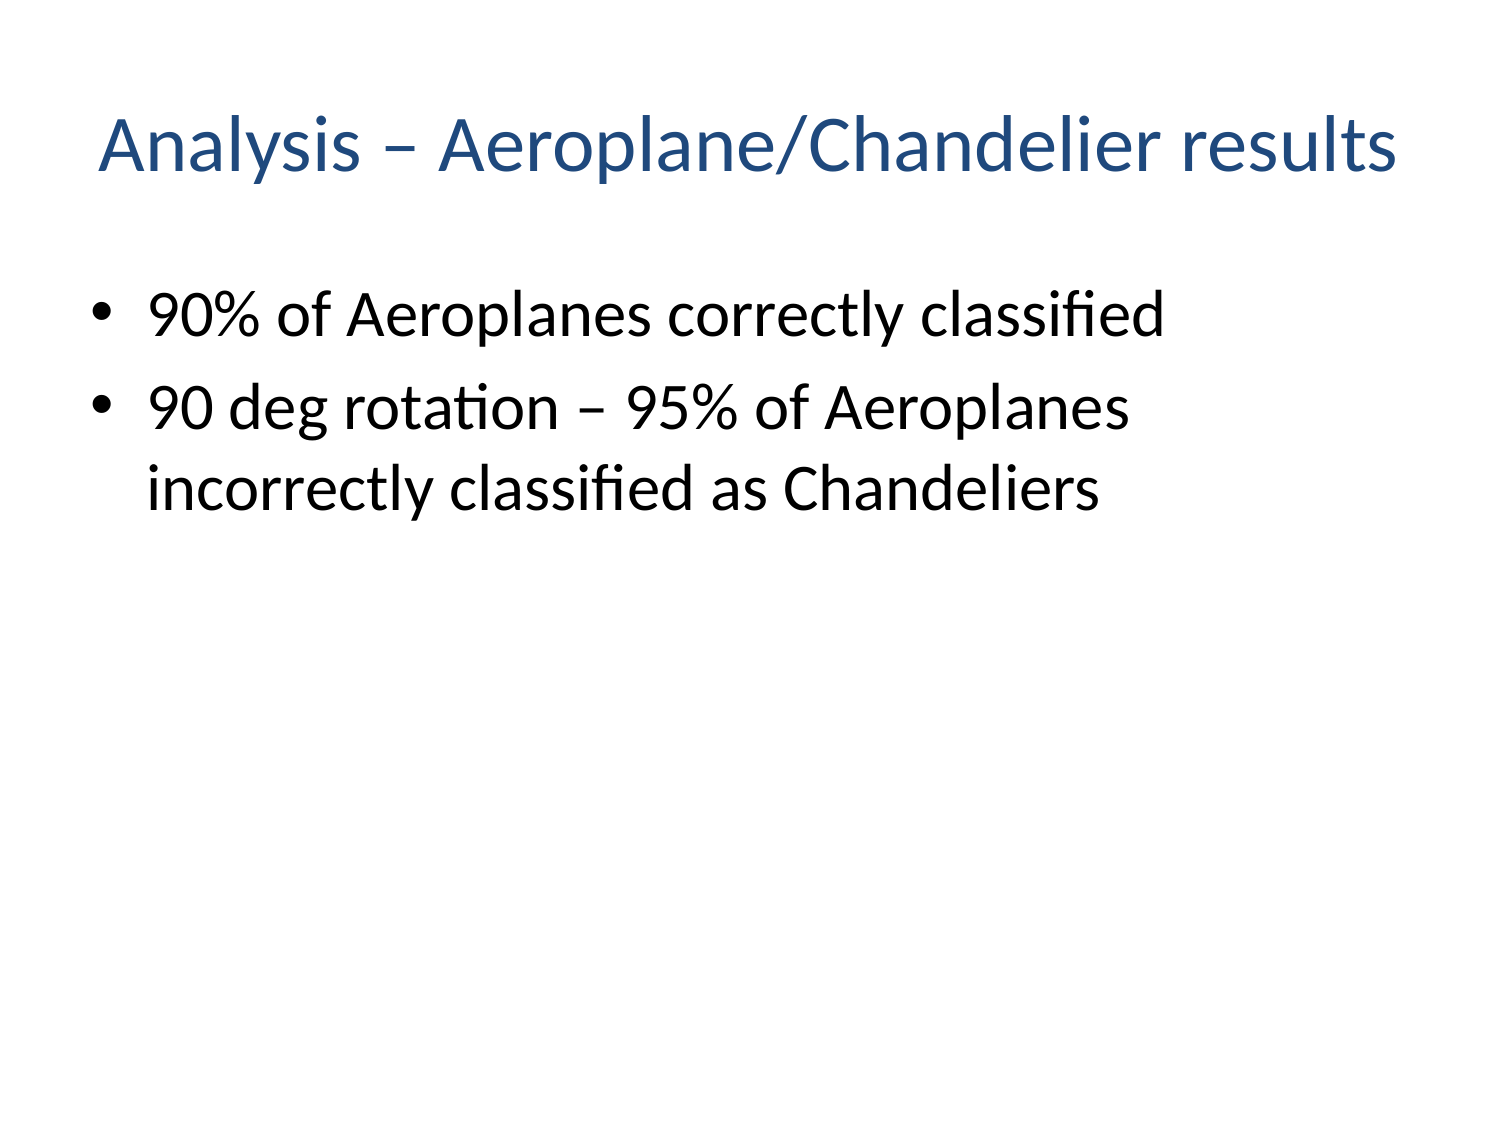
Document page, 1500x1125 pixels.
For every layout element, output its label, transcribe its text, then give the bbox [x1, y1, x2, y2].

title Analysis – Aeroplane/Chandelier results [75, 45, 1425, 233]
list 90% of Aeroplanes correctly classified 90 deg rotation – 95% of Aeroplanes incorrectly classified as Chandeliers [75, 262, 1425, 1005]
